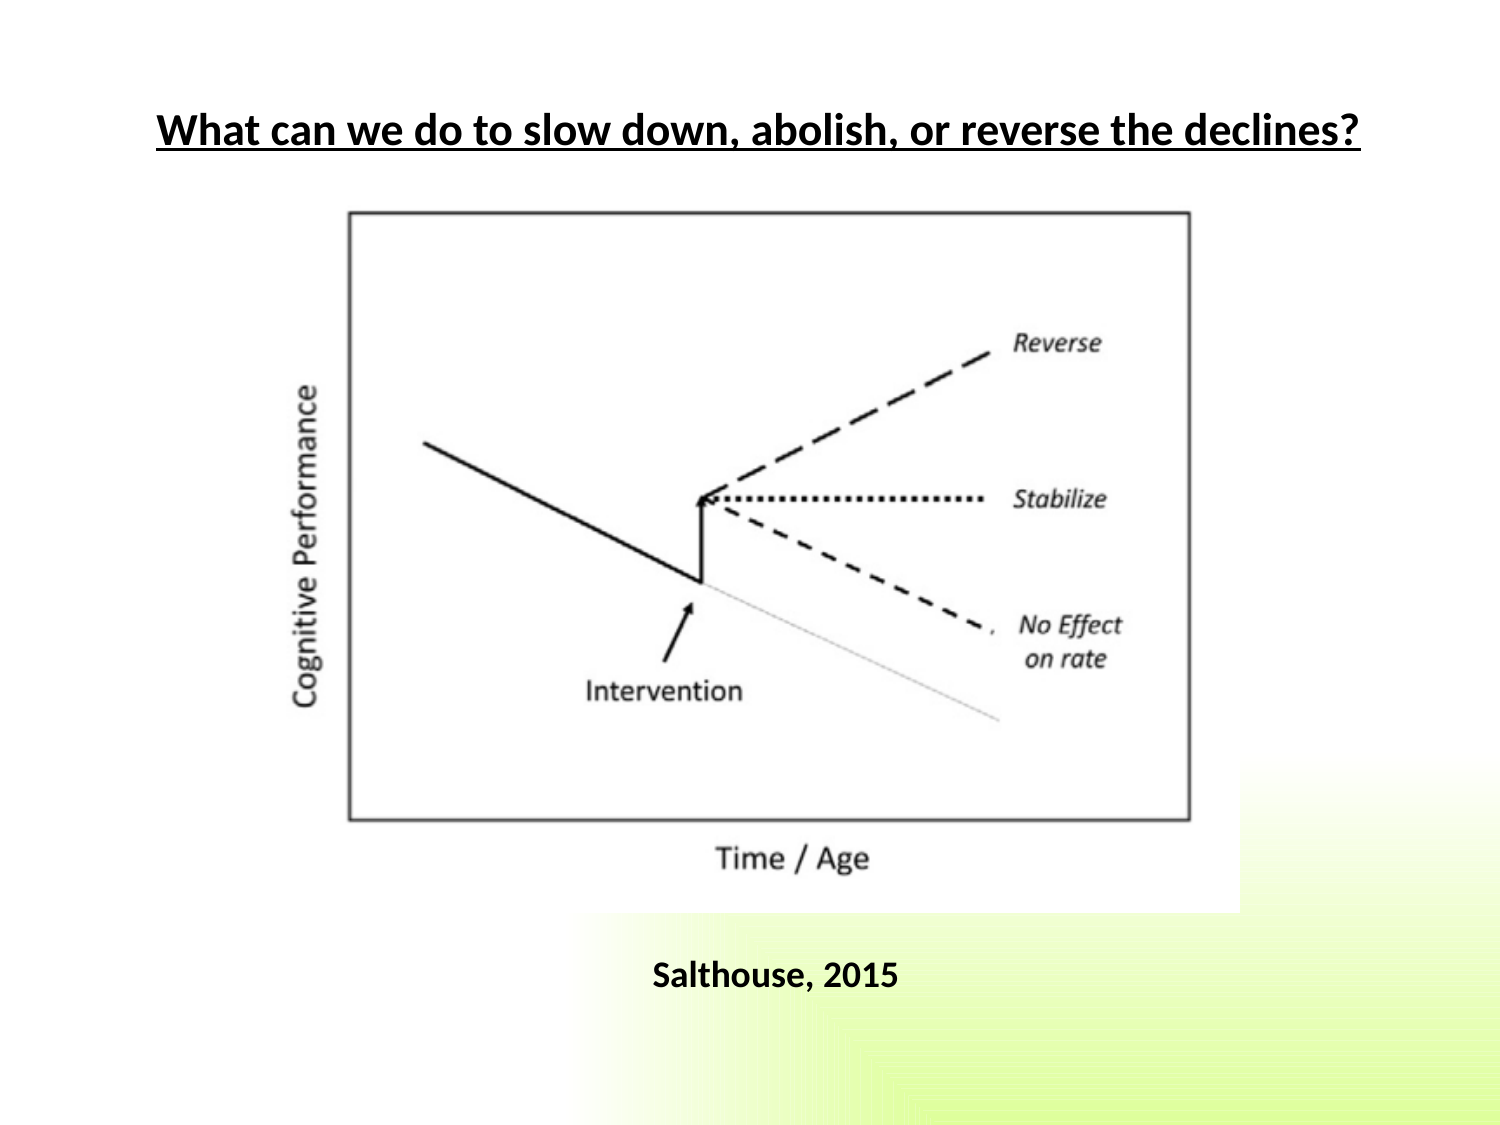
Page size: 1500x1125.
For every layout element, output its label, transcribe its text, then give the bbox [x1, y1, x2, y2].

text_box What can we do to slow down, abolish, or reverse the declines? [141, 92, 1376, 162]
picture [269, 187, 1240, 913]
text_box Salthouse, 2015 [637, 942, 923, 1003]
